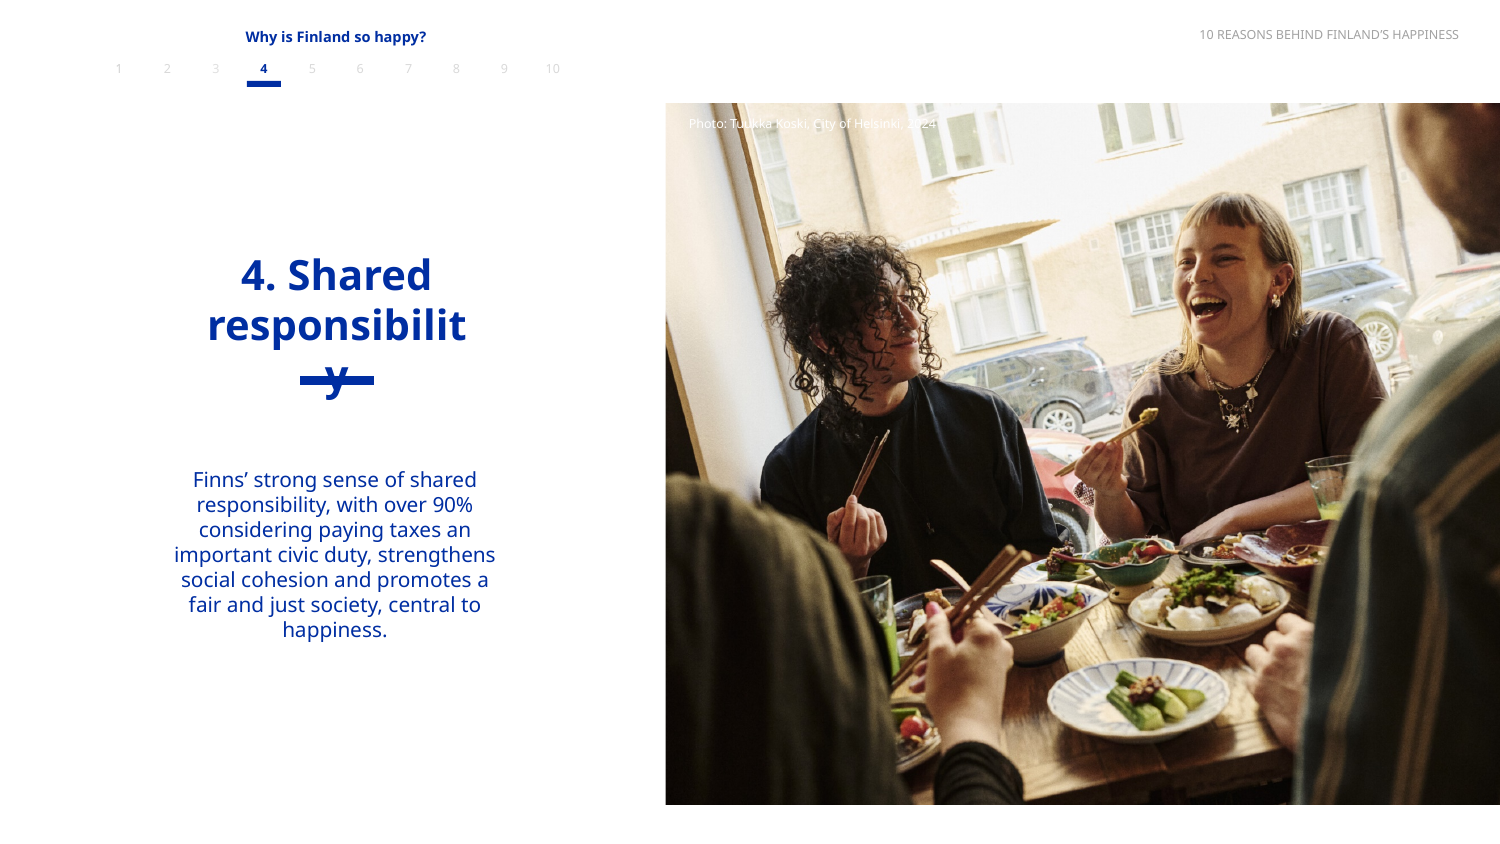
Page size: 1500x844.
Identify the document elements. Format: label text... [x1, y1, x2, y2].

text_box 4 [247, 60, 281, 76]
text_box Finns’ strong sense of shared responsibility, with over 90% considering paying taxes an important civic duty, strengthens social cohesion and promotes a fair and just society, central to happiness. [165, 466, 505, 642]
picture [665, 103, 1500, 805]
text_box [300, 376, 374, 385]
text_box 10 [535, 60, 570, 76]
text_box 6 [343, 60, 378, 76]
text_box 10 REASONS BEHIND FINLAND’S HAPPINESS [916, 27, 1459, 43]
text_box 8 [439, 60, 474, 76]
text_box Why is Finland so happy? [64, 27, 608, 45]
text_box [246, 80, 281, 87]
text_box 2 [150, 60, 185, 76]
text_box 7 [391, 60, 426, 76]
text_box 3 [199, 60, 234, 76]
text_box 9 [487, 60, 522, 76]
text_box 5 [295, 60, 330, 76]
text_box 4. Shared responsibility [206, 248, 468, 399]
text_box 1 [102, 61, 137, 77]
